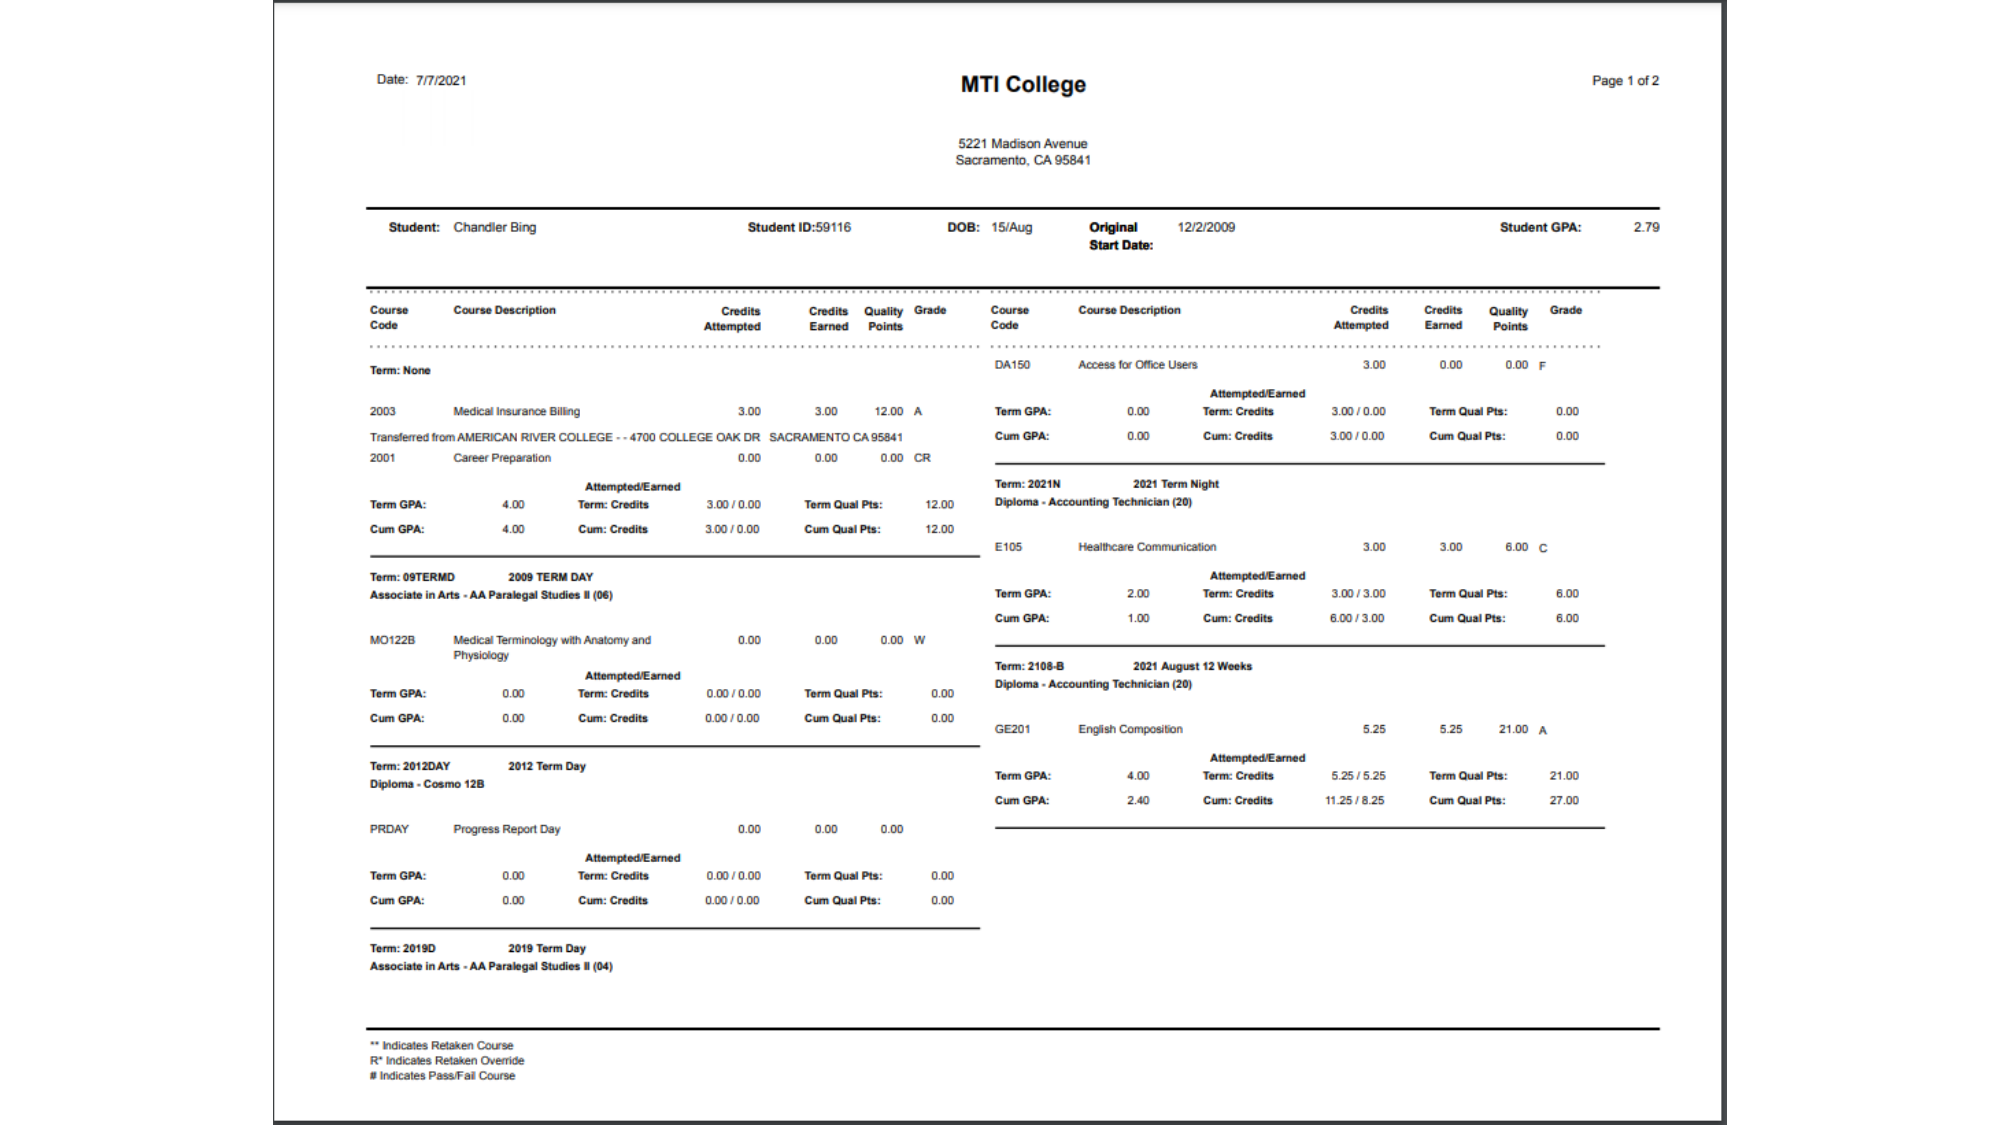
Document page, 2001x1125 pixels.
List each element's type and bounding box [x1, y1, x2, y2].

picture [273, 0, 1727, 1125]
